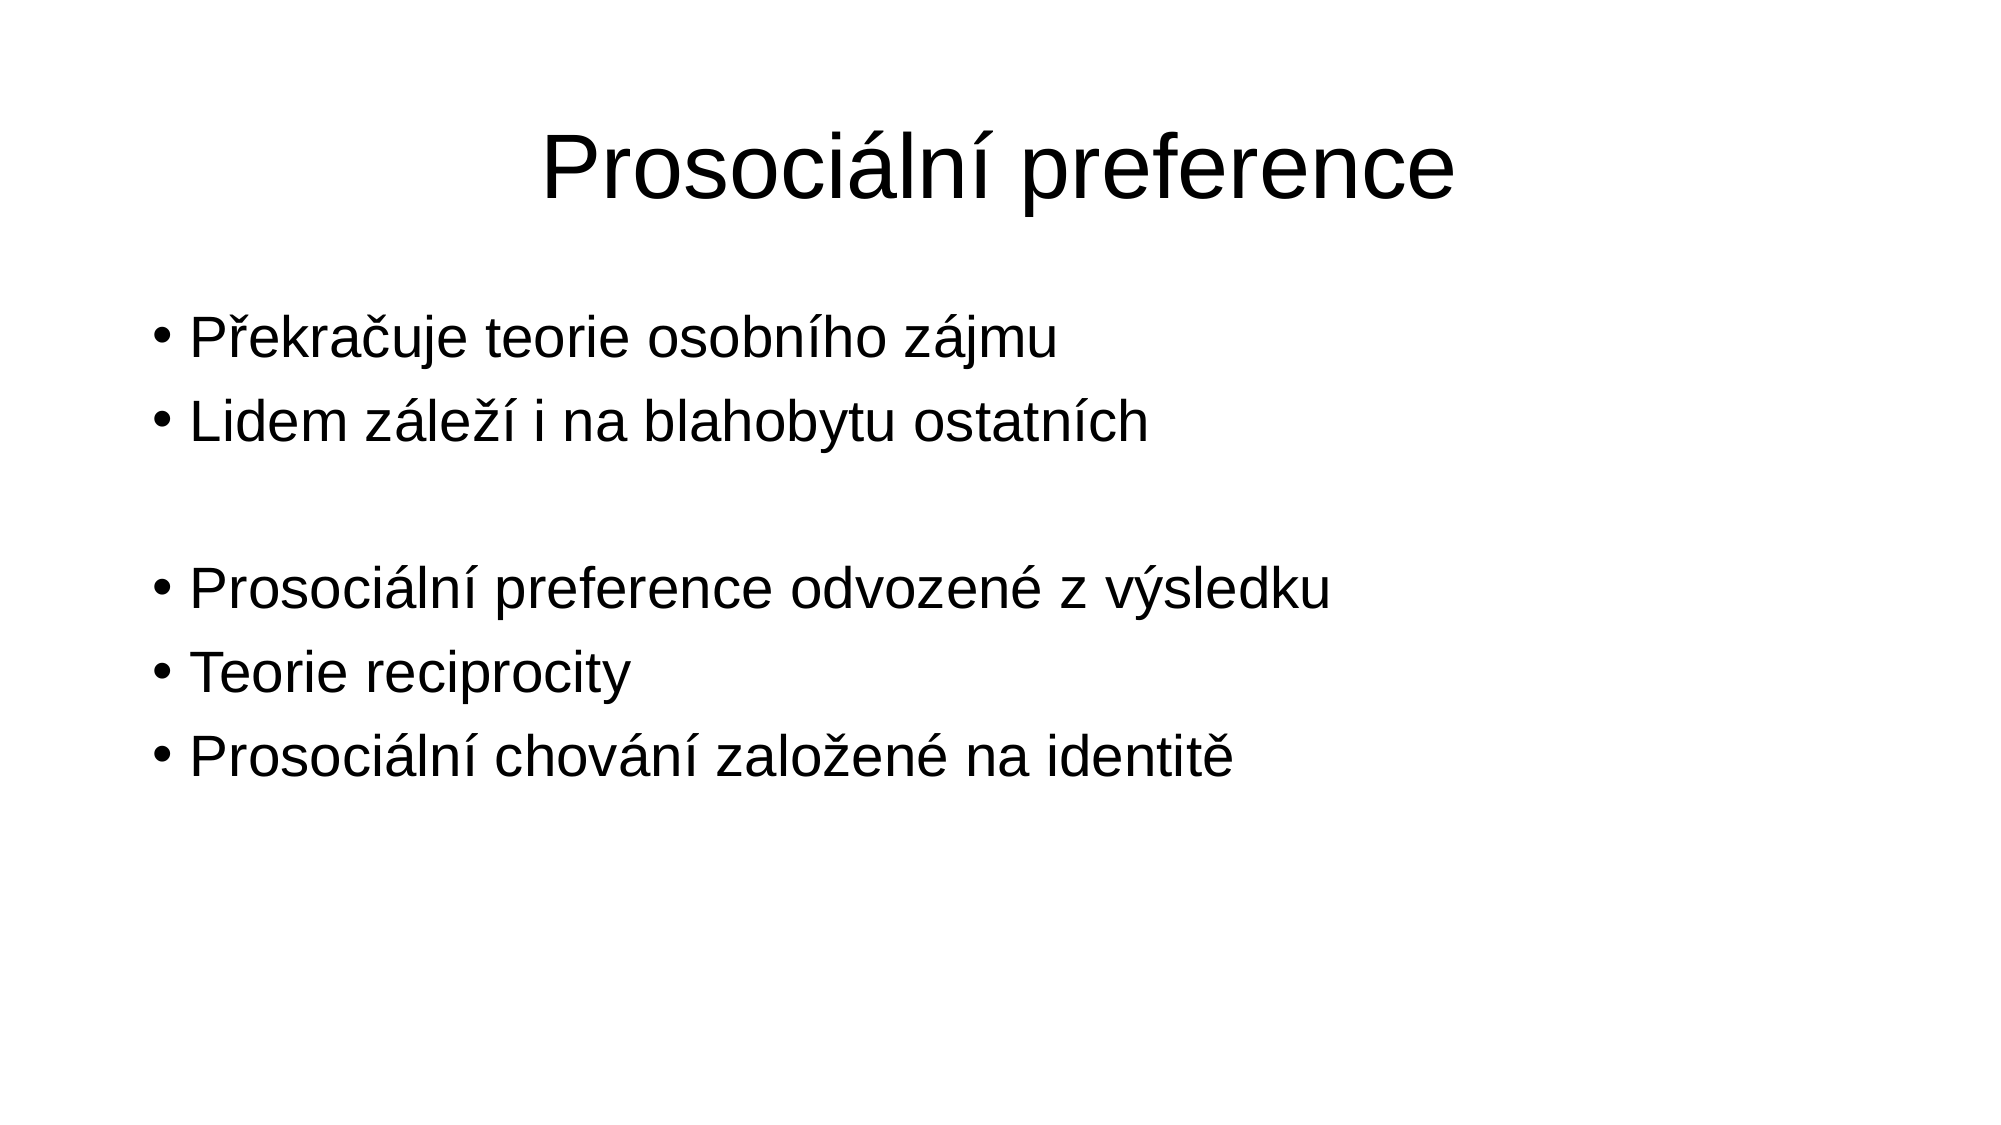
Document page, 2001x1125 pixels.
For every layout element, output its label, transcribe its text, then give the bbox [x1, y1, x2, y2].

title Prosociální preference [137, 59, 1863, 278]
list Překračuje teorie osobního zájmu Lidem záleží i na blahobytu ostatních Prosociální preference odvozené z výsledku Teorie reciprocity Prosociální chování založené na identitě [137, 299, 1863, 1014]
